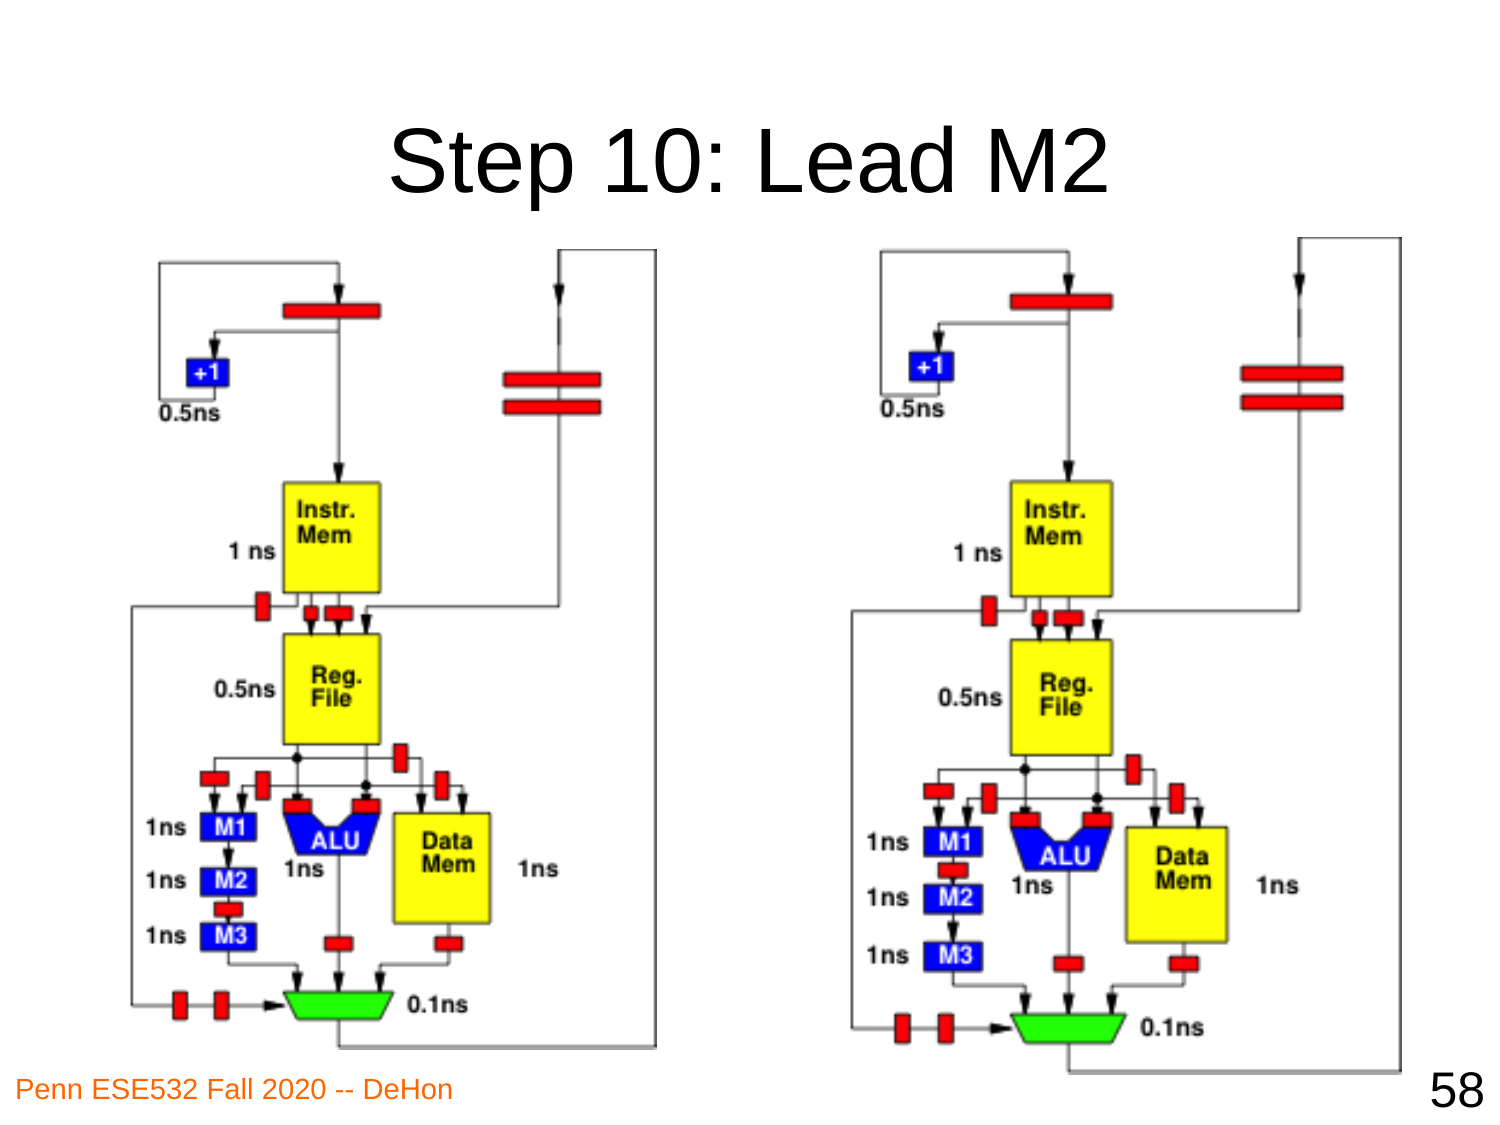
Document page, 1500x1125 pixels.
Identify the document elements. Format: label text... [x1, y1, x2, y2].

slide_number Penn ESE532 Fall 2020 -- DeHon [0, 1062, 576, 1125]
title Step 10: Lead M2 [112, 62, 1388, 248]
picture [849, 237, 1402, 1076]
slide_number 58 [1187, 1049, 1500, 1125]
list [0, 249, 844, 1051]
